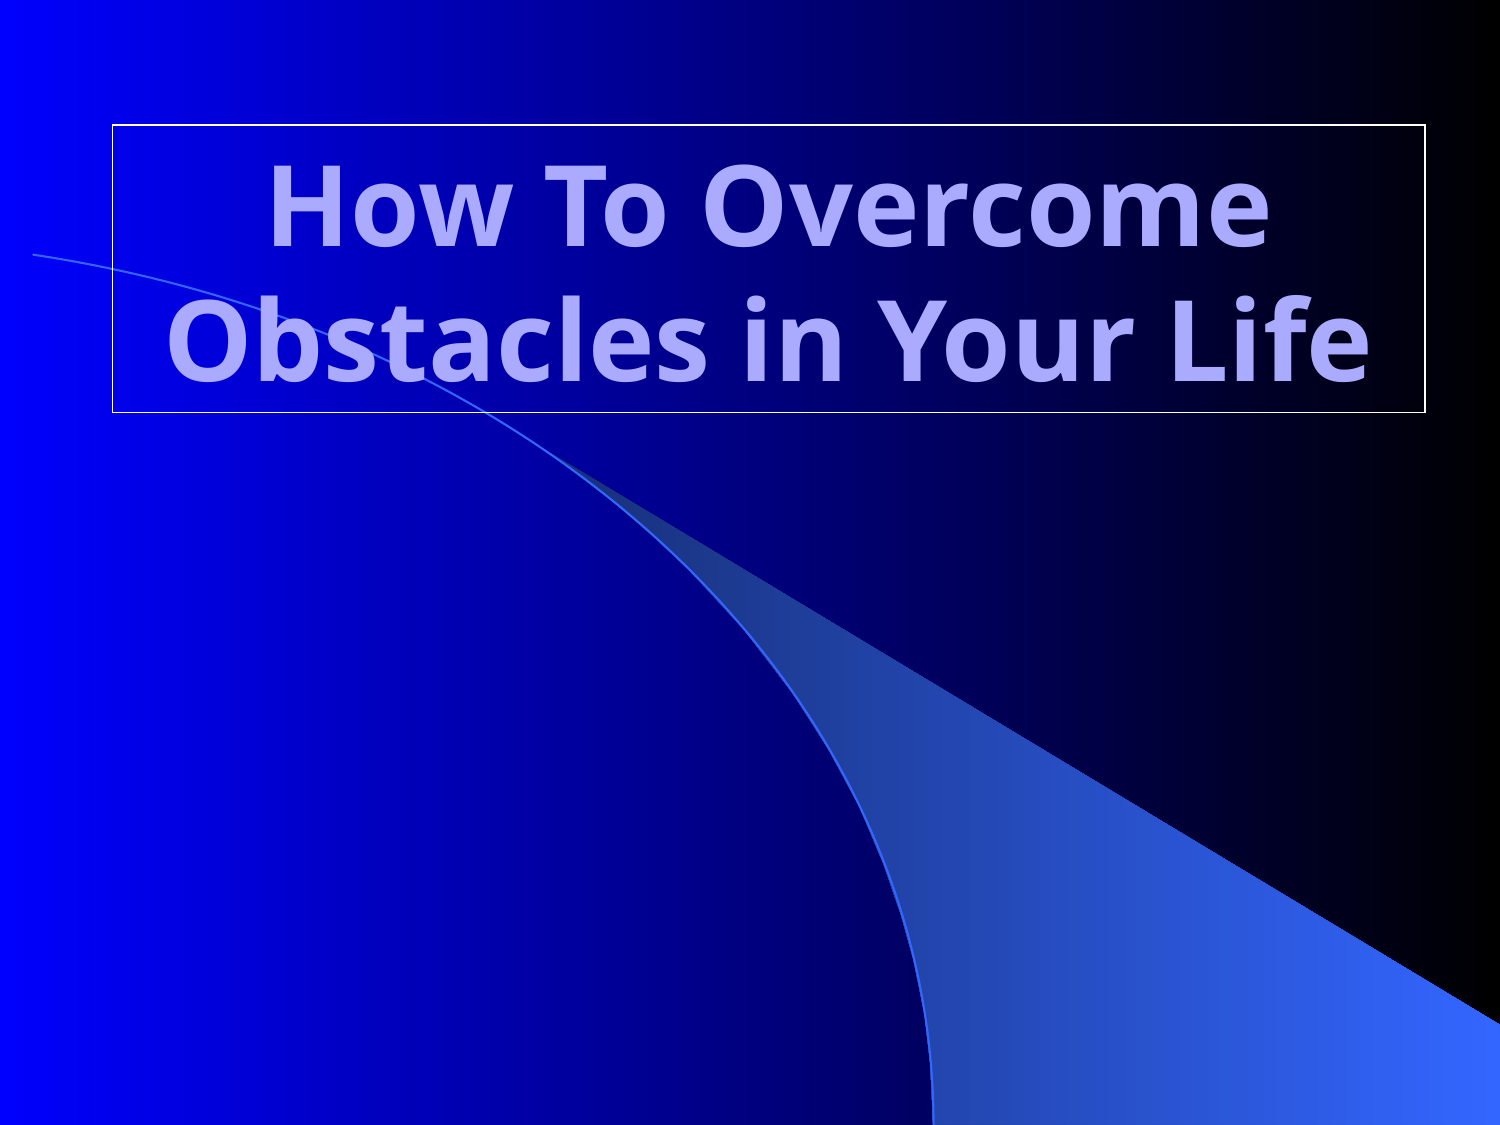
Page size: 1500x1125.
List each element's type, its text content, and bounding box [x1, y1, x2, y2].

subtitle How To Overcome Obstacles in Your Life [112, 124, 1426, 413]
